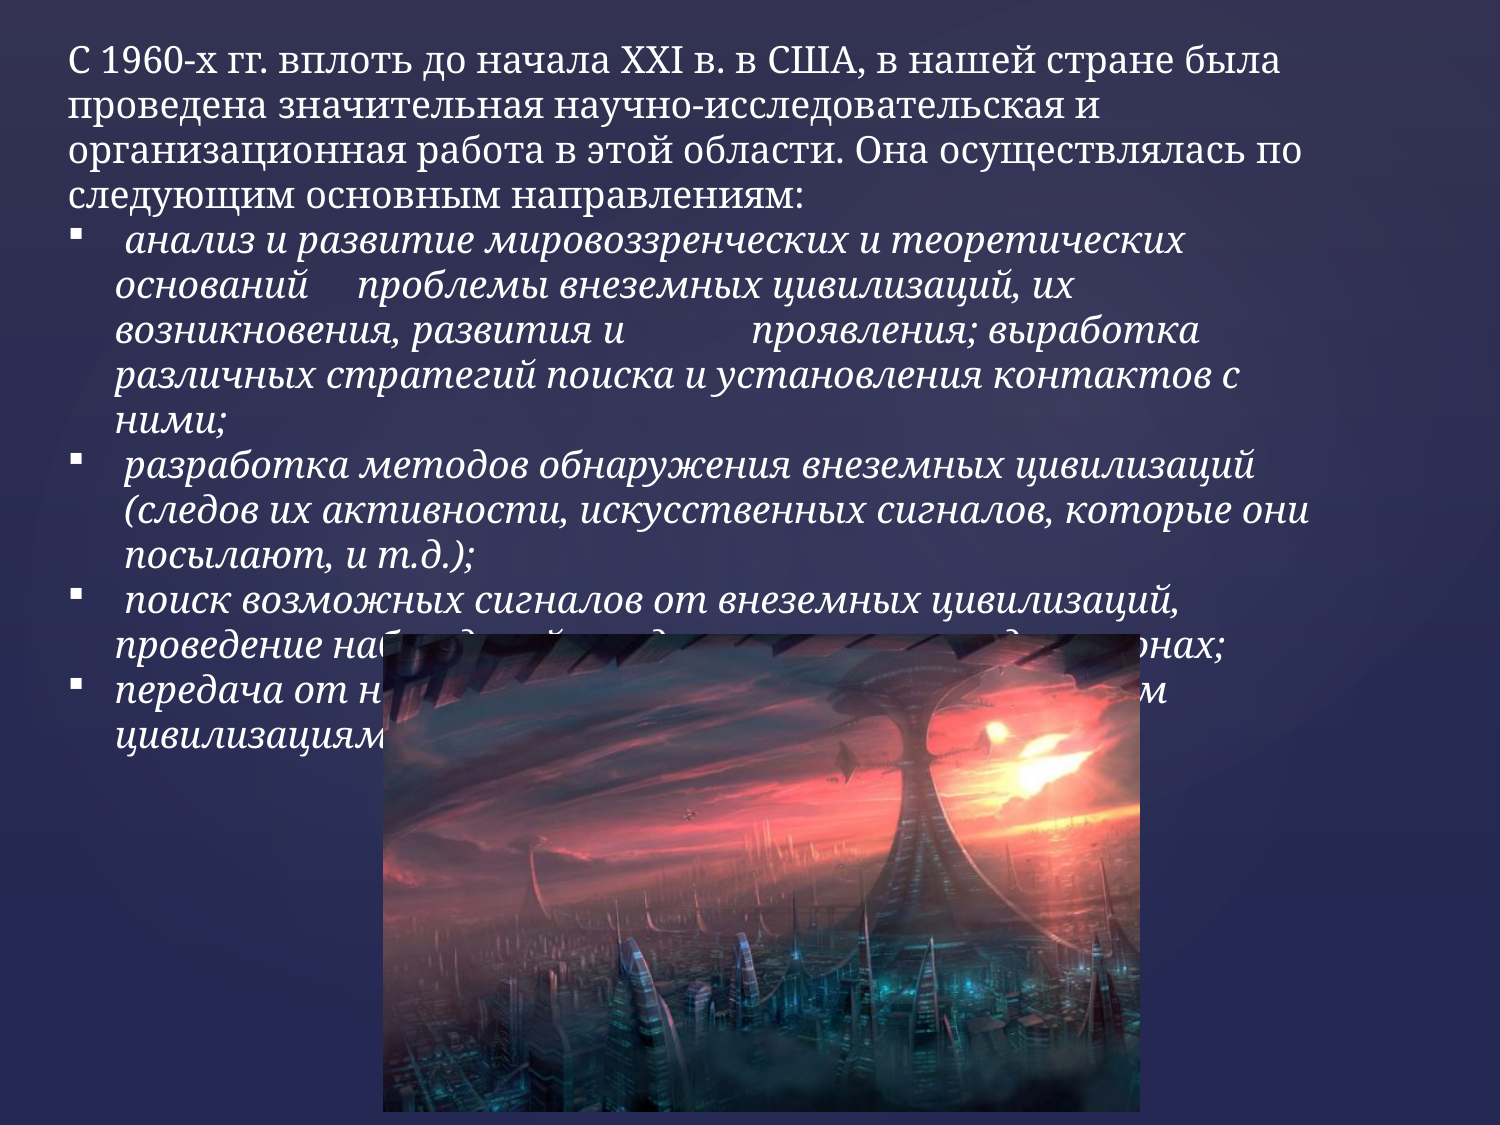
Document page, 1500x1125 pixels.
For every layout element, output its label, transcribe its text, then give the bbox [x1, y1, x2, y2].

picture [383, 633, 1141, 1112]
text_box С 1960-х гг. вплоть до начала XXI в. в США, в нашей стране была проведена значительная научно-исследовательская и организационная работа в этой области. Она осуществлялась по следующим основным направлениям: анализ и развитие мировоззренческих и теоретических оснований проблемы внеземных цивилизаций, их возникновения, развития и проявления; выработка различных стратегий поиска и установления контактов с ними; разработка методов обнаружения внеземных цивилизаций (следов их активности, искусственных сигналов, которые они посылают, и т.д.); поиск возможных сигналов от внеземных цивилизаций, проведение наблюдений в радио и оптическом диапазонах; передача от нашей цивилизации сообщений внеземным цивилизациям [53, 28, 1353, 764]
